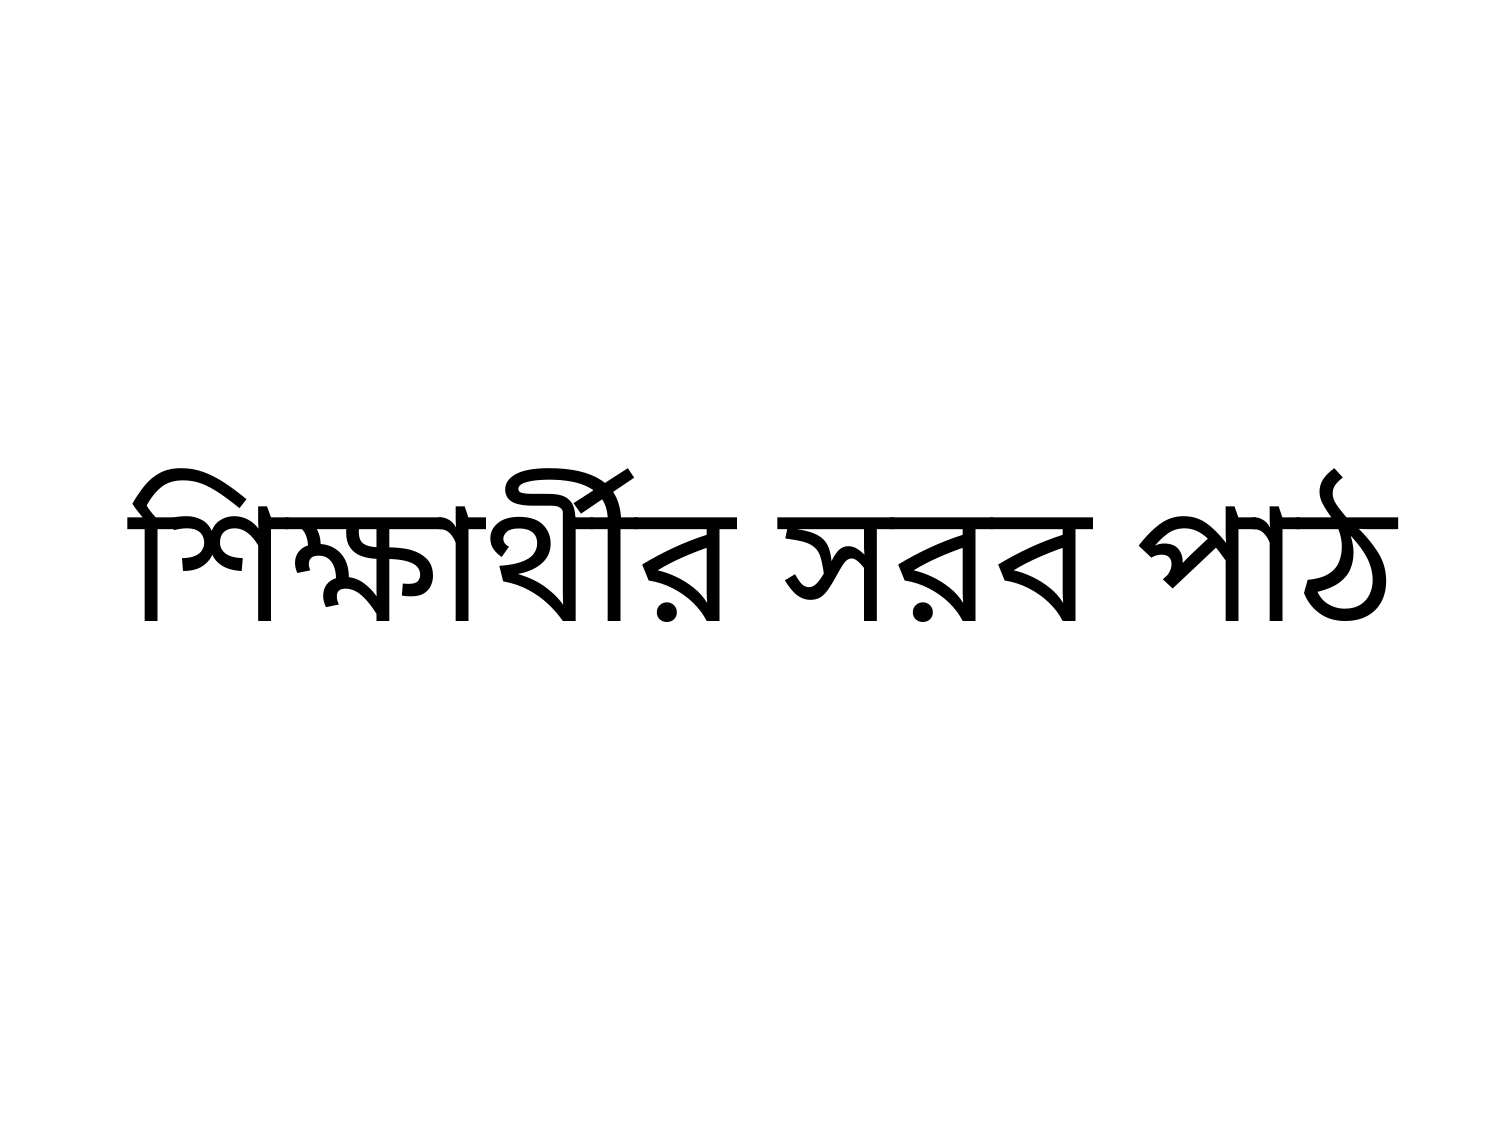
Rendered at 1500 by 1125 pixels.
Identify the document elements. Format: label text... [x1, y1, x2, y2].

text_box শিক্ষার্থীর সরব পাঠ [115, 447, 1456, 662]
